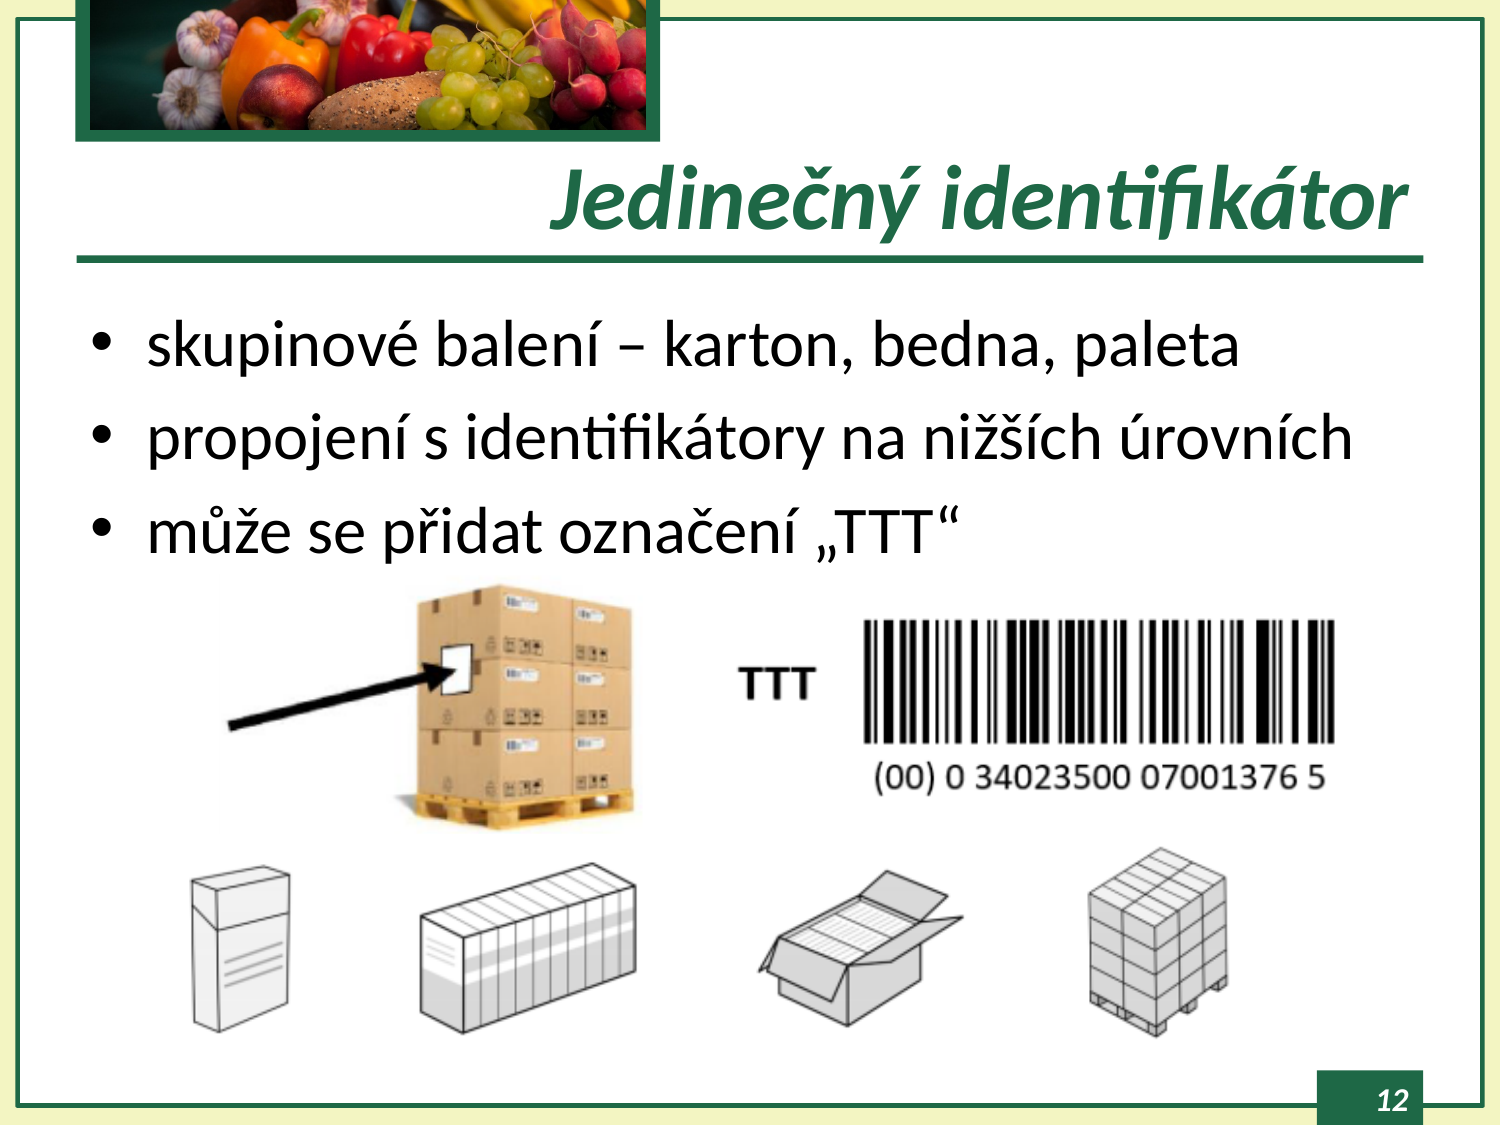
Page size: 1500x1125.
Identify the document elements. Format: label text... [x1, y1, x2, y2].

picture [90, 0, 646, 45]
list skupinové balení – karton, bedna, paleta propojení s identifikátory na nižších úrovních může se přidat označení „TTT“ [75, 292, 1425, 1059]
title Jedinečný identifikátor [75, 45, 1425, 256]
picture [726, 597, 1352, 821]
picture [159, 574, 1270, 1046]
